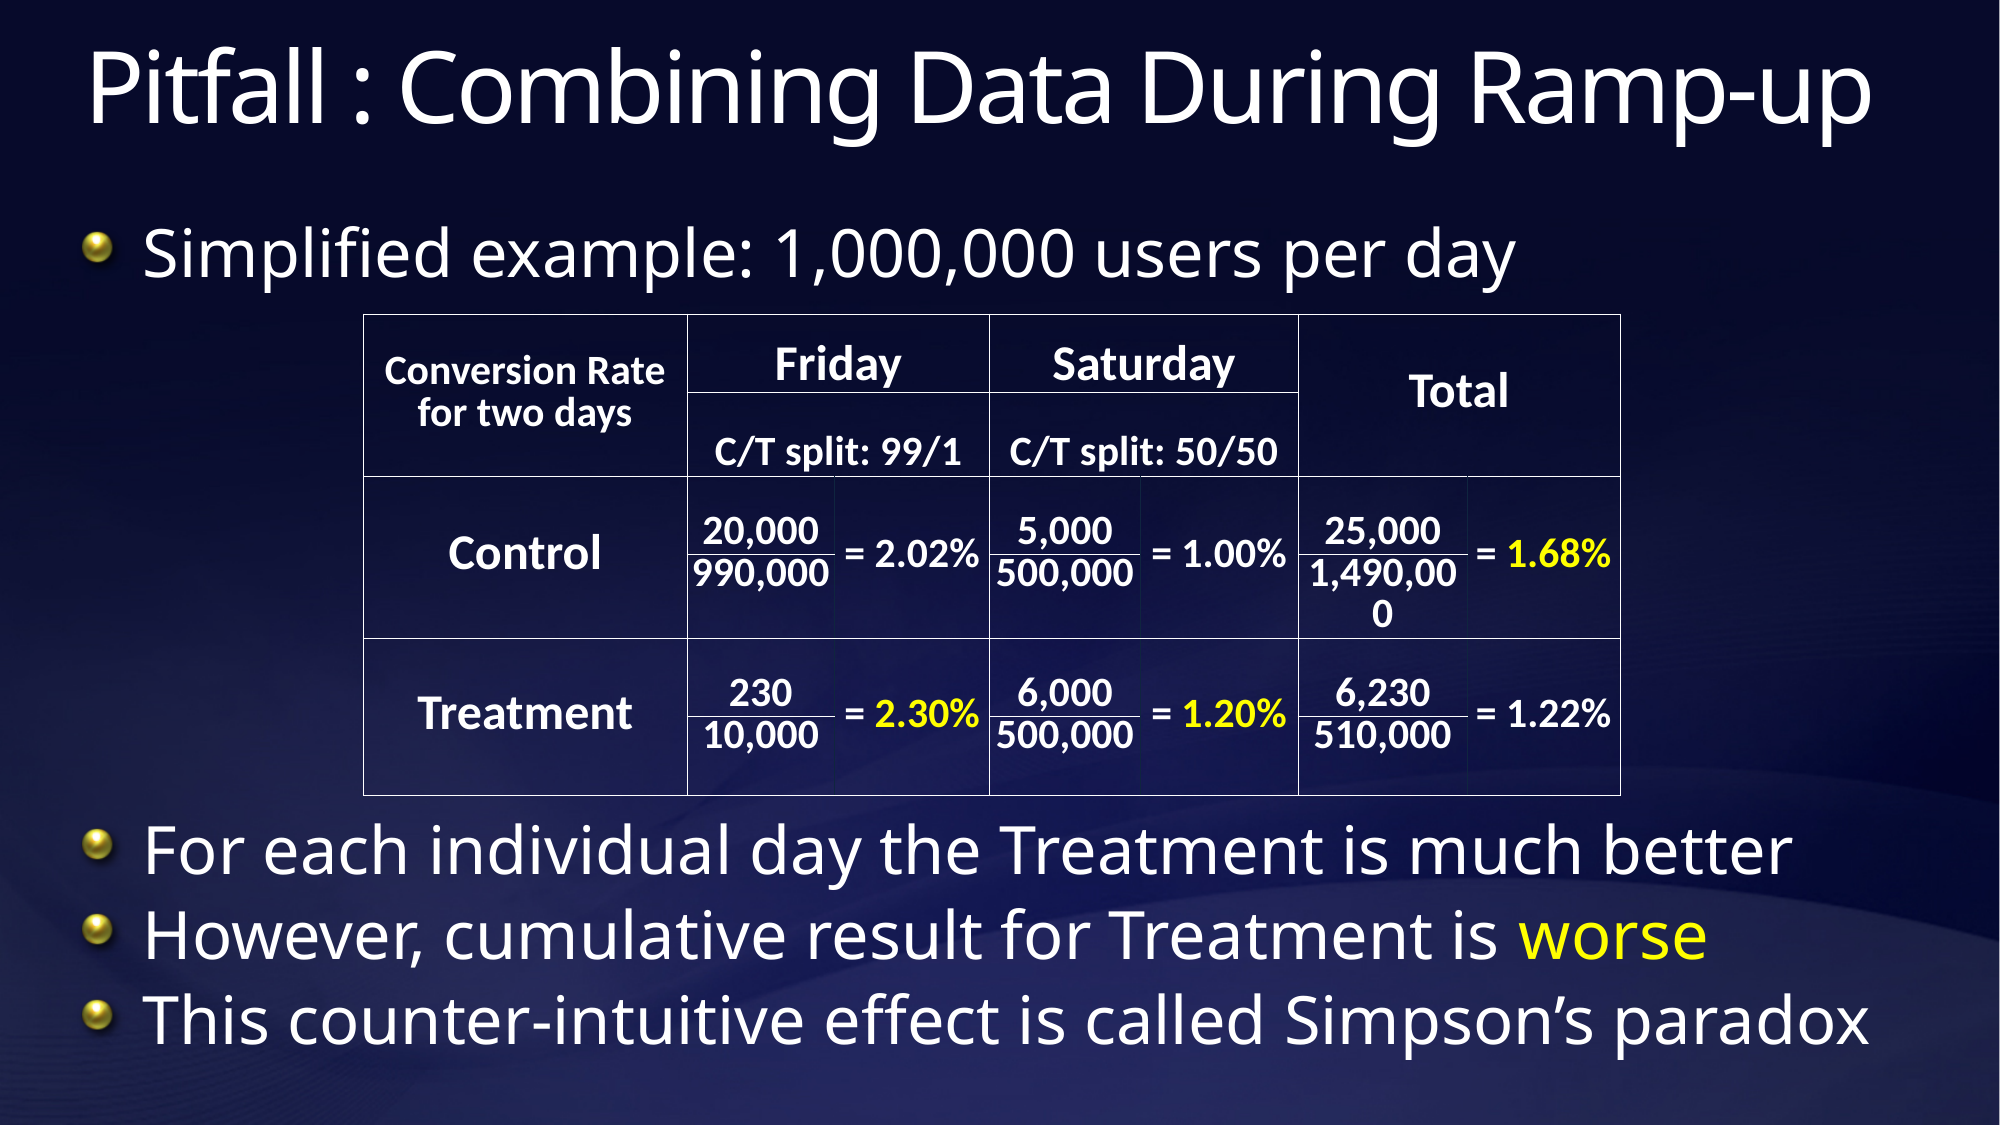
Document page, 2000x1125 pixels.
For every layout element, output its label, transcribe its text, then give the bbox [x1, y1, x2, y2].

table_cell 500,000 [990, 717, 1140, 795]
table_header Saturday [990, 315, 1298, 392]
table_cell 510,000 [1299, 717, 1467, 795]
table_cell 6,000 [990, 639, 1140, 716]
table_cell 990,000 [688, 555, 834, 638]
table_cell 25,000 [1299, 477, 1467, 554]
table_cell = 1.22% [1468, 639, 1620, 795]
list Simplified example: 1,000,000 users per day For each individual day the Treatment is much better However, cumulative result for Treatment is worse This counter-intuitive effect is called Simpson’s paradox [77, 220, 1911, 1093]
table_cell Control [364, 477, 687, 638]
table_cell 500,000 [990, 555, 1140, 638]
table_cell 20,000 [688, 477, 834, 554]
table_cell 6,230 [1299, 639, 1467, 716]
table_cell = 2.02% [835, 477, 989, 638]
table_cell = 2.30% [835, 639, 989, 795]
table_header Friday [688, 315, 989, 392]
table_cell 10,000 [688, 717, 834, 795]
table_cell = 1.20% [1141, 639, 1298, 795]
table_cell 1,490,000 [1299, 555, 1467, 638]
table_cell 230 [688, 639, 834, 716]
table_cell = 1.00% [1141, 477, 1298, 638]
table_cell 5,000 [990, 477, 1140, 554]
table_cell Treatment [364, 639, 687, 795]
table_cell C/T split: 99/1 [688, 393, 989, 476]
table_cell = 1.68% [1468, 477, 1620, 638]
title Pitfall : Combining Data During Ramp-up [84, 37, 1917, 147]
picture [0, 0, 2000, 1125]
table_header Total [1299, 315, 1620, 476]
table_cell C/T split: 50/50 [990, 393, 1298, 476]
table_header Conversion Rate for two days [364, 315, 687, 476]
